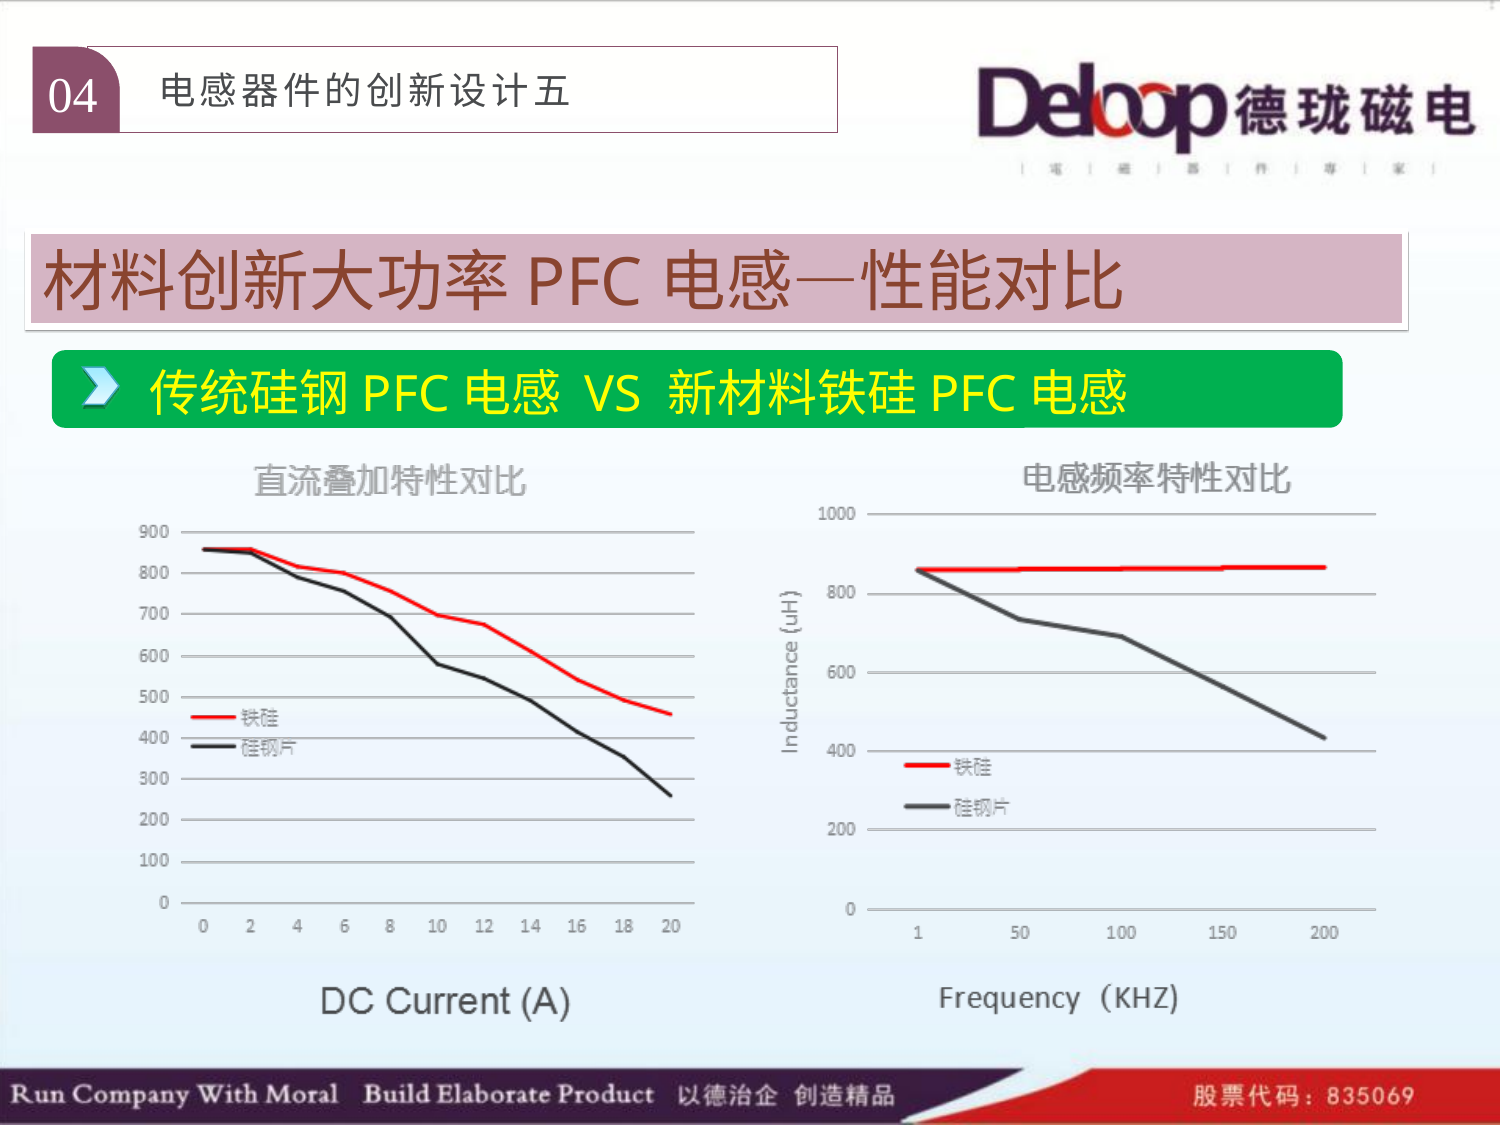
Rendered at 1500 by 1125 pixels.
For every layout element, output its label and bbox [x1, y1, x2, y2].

text_box [51, 350, 1343, 428]
picture [0, 0, 1500, 1125]
